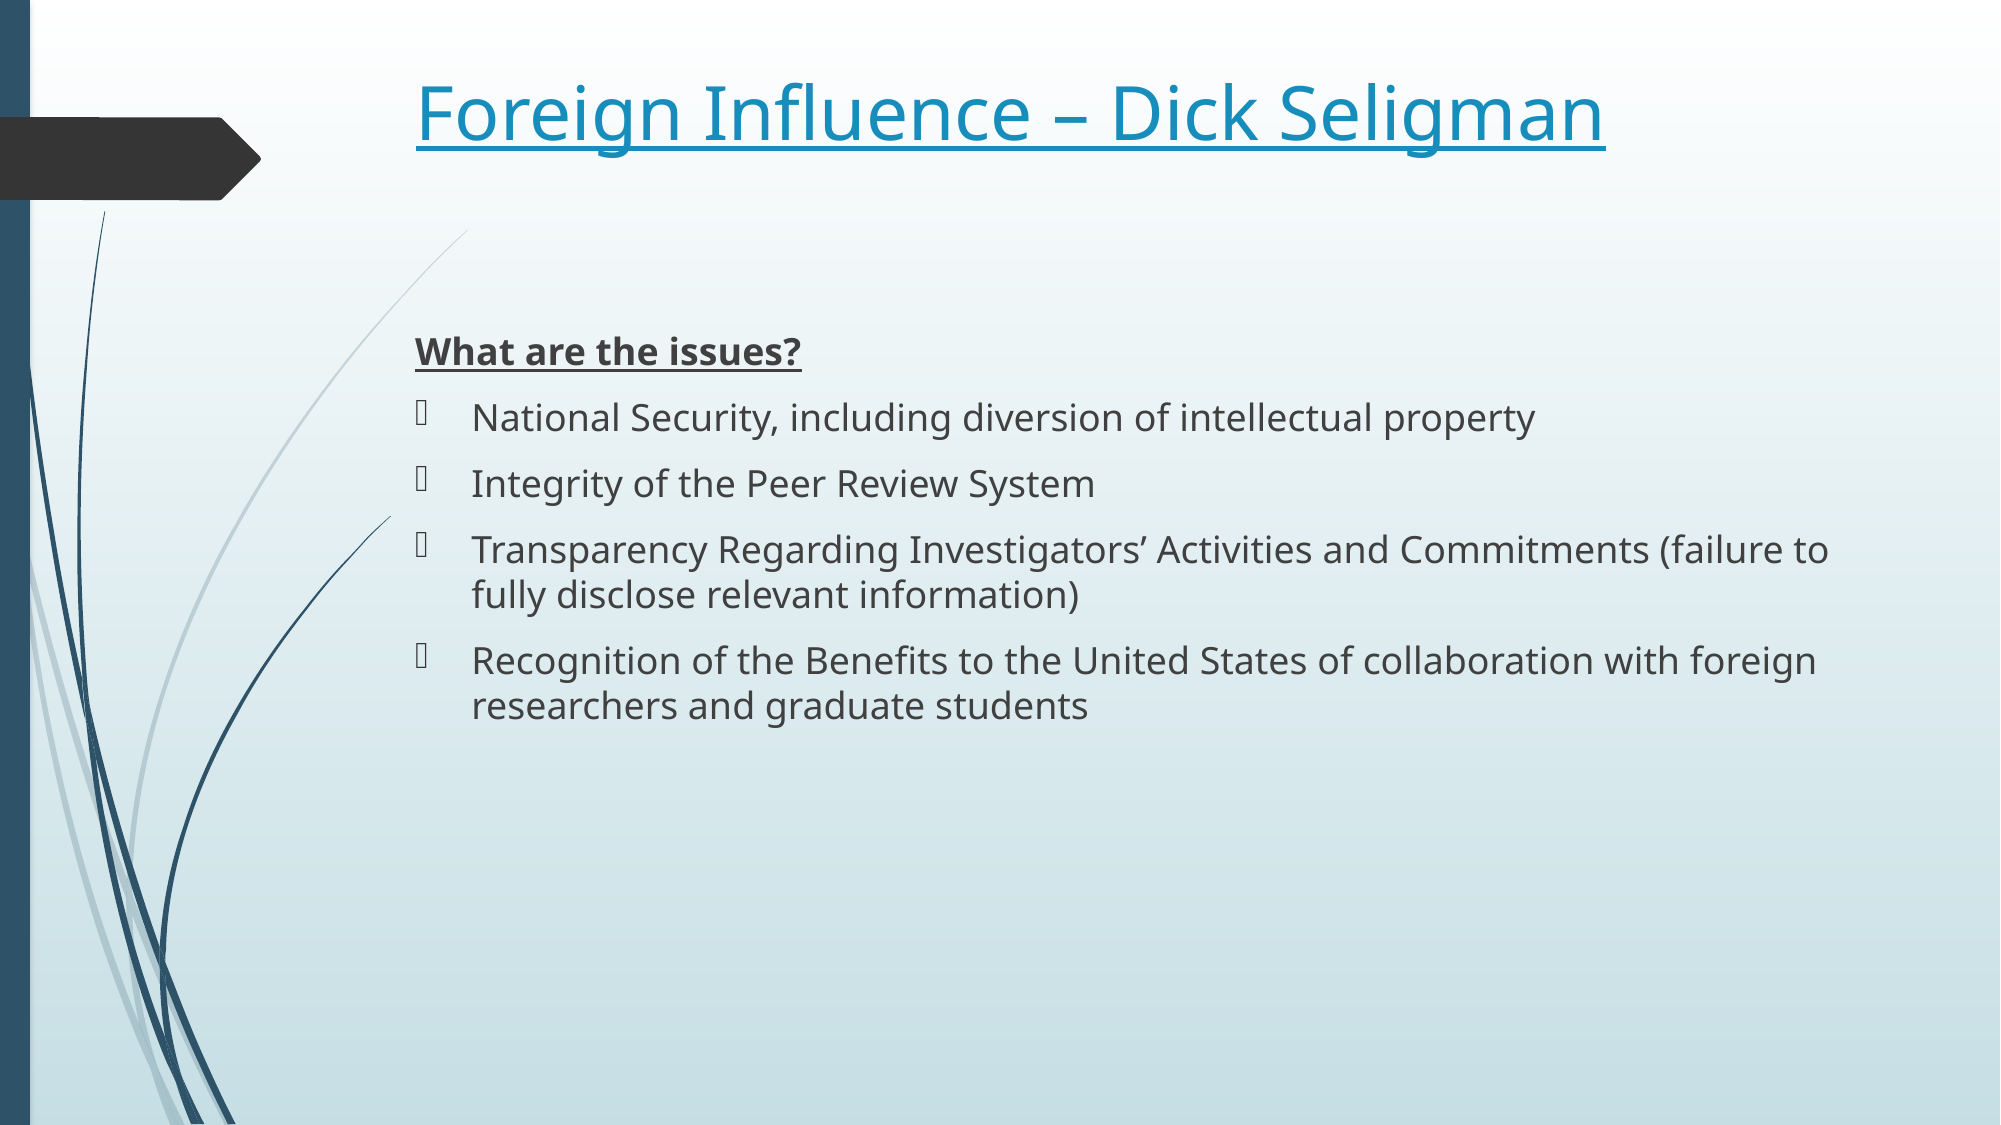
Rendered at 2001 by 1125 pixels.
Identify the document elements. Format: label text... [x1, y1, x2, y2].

title Foreign Influence – Dick Seligman [400, 57, 1863, 189]
list What are the issues? National Security, including diversion of intellectual property Integrity of the Peer Review System Transparency Regarding Investigators’ Activities and Commitments (failure to fully disclose relevant information) Recognition of the Benefits to the United States of collaboration with foreign researchers and graduate students [400, 189, 1863, 1104]
